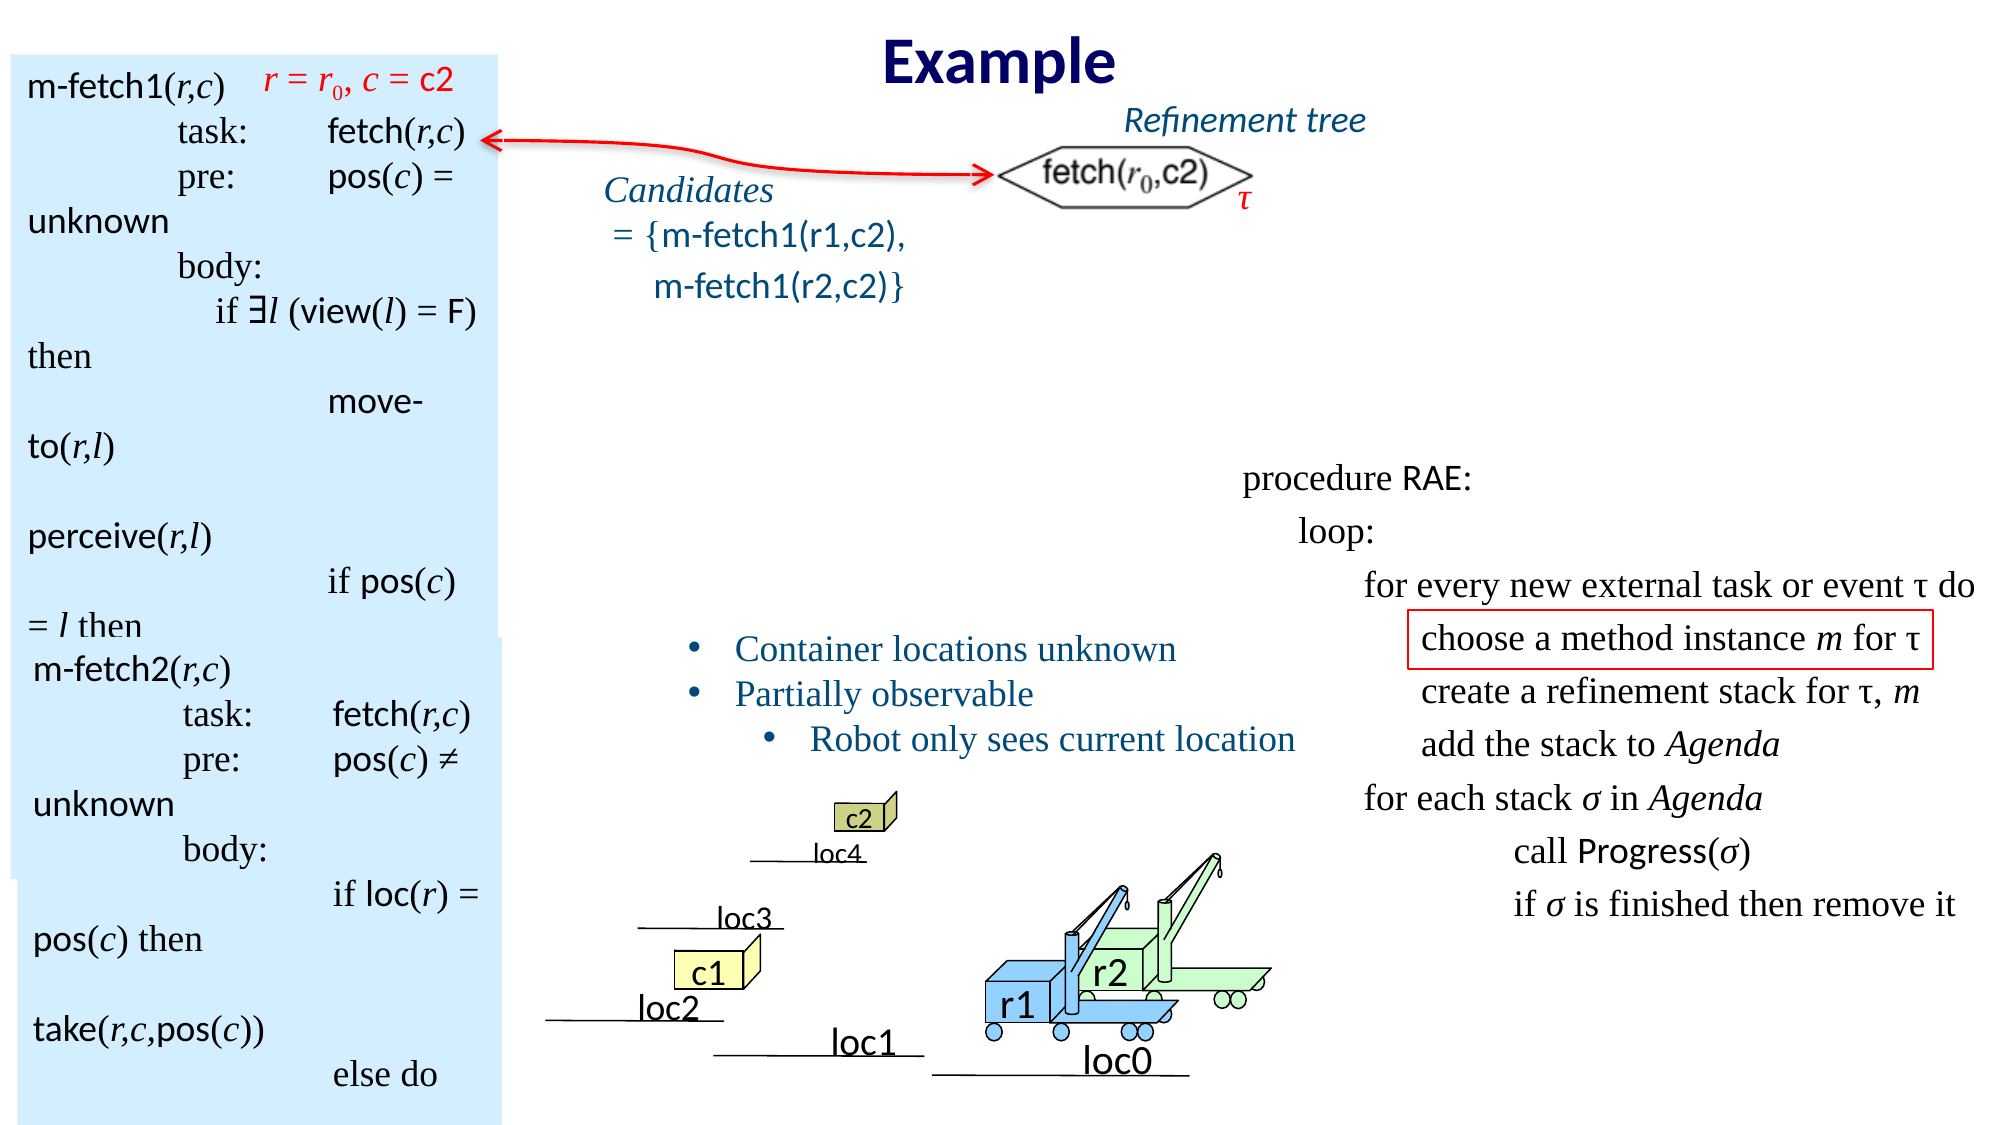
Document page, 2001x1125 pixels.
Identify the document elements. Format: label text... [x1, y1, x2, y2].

text_box m-fetch2(r,c) task: fetch(r,c) pre: pos(c) ≠ unknown body: if loc(r) = pos(c) then take(r,c,pos(c)) else do move-to(r,pos(c)) take(r,c,pos(c)) [17, 636, 503, 1125]
text_box Candidates = {m-fetch1(r1,c2), m-fetch1(r2,c2)} [588, 184, 931, 320]
title Example [274, 1, 1726, 105]
list m-fetch1(r,c) task: fetch(r,c) pre: pos(c) = unknown body: if ∃l (view(l) = F) then move-to(r,l) perceive(r,l) if pos(c) = l then take(r,c,l) else fetch(r,c) else fail [10, 53, 499, 880]
text_box τ [1223, 164, 1267, 225]
text_box Refinement tree [1108, 87, 1382, 148]
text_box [479, 140, 992, 175]
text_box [545, 786, 1272, 1077]
text_box r = r0, c = c2 [248, 46, 470, 113]
text_box Container locations unknown Partially observable Robot only sees current location [673, 616, 1312, 767]
picture [994, 140, 1256, 210]
text_box procedure RAE: loop: for every new external task or event τ do choose a method instance m for τ create a refinement stack for τ, m add the stack to Agenda for each stack σ in Agenda call Progress(σ) if σ is finished then remove it [1227, 445, 1992, 932]
text_box [1408, 610, 1934, 669]
